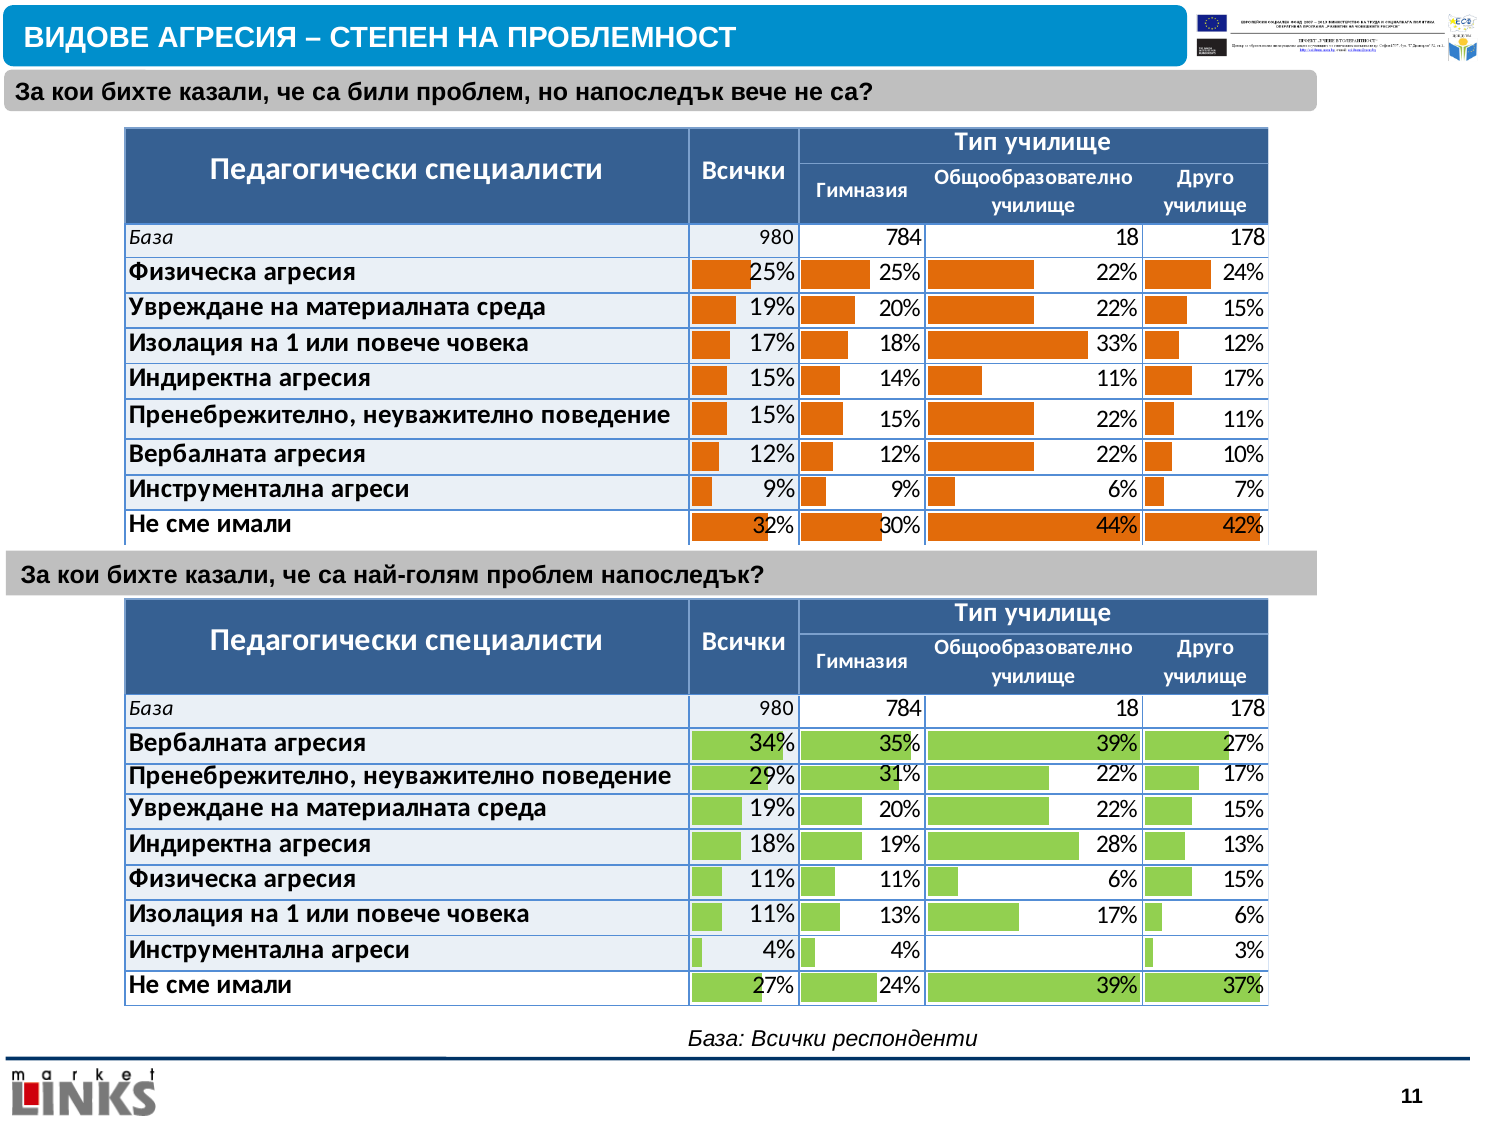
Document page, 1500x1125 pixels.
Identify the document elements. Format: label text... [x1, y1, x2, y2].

picture [1194, 14, 1479, 72]
text_box За кои бихте казали, че са били проблем, но напоследък вече не са? [0, 68, 1311, 113]
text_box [123, 597, 1271, 1008]
text_box ВИДОВЕ АГРЕСИЯ – СТЕПЕН НА ПРОБЛЕМНОСТ [8, 11, 1297, 62]
text_box База: Всички респонденти [159, 1015, 1500, 1058]
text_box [123, 127, 1271, 547]
text_box За кои бихте казали, че са най-голям проблем напоследък? [5, 550, 1317, 596]
picture [11, 1068, 156, 1116]
